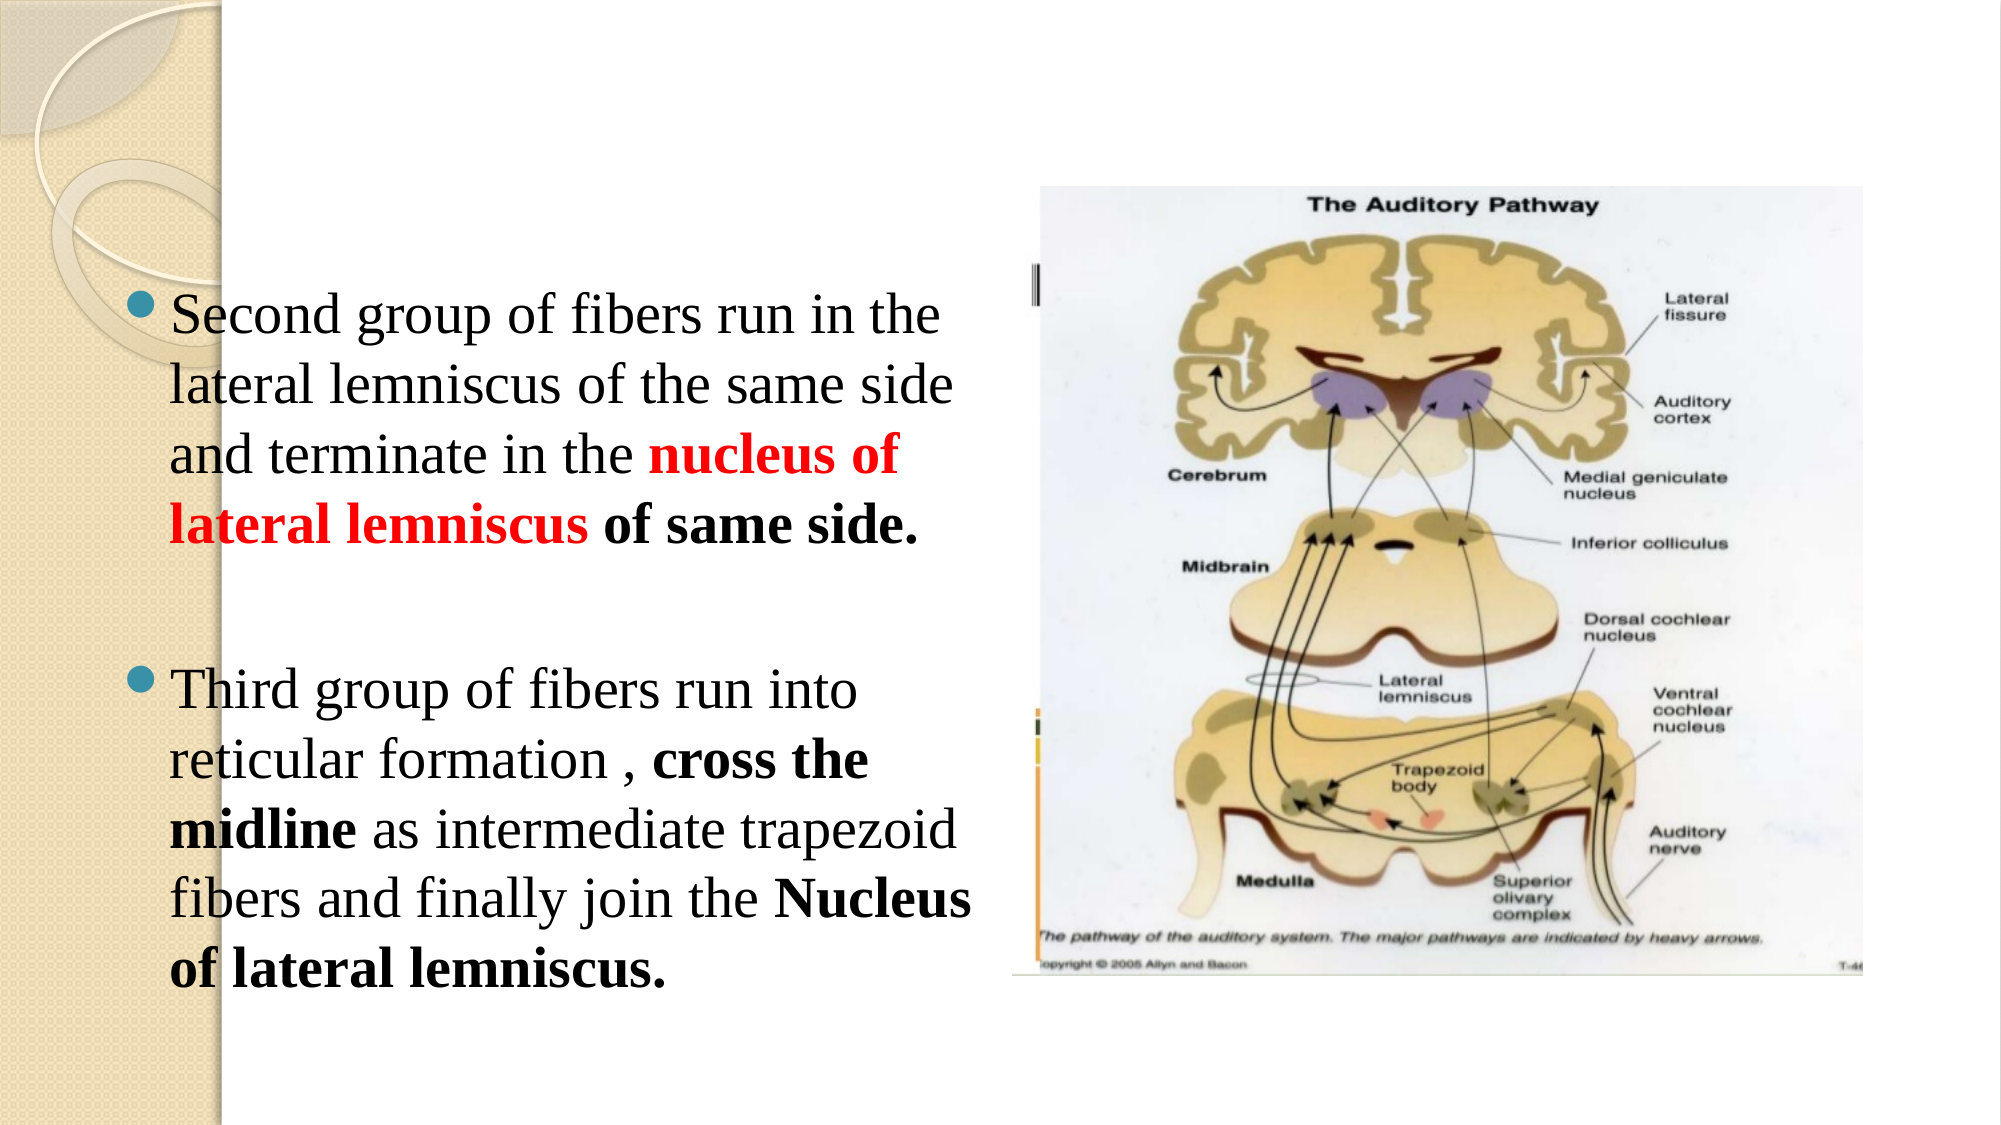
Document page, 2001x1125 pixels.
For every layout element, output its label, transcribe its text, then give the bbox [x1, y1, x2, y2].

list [1012, 186, 1863, 976]
list Second group of fibers run in the lateral lemniscus of the same side and terminate in the nucleus of lateral lemniscus of same side. Third group of fibers run into reticular formation , cross the midline as intermediate trapezoid fibers and finally join the Nucleus of lateral lemniscus. [95, 268, 988, 1094]
